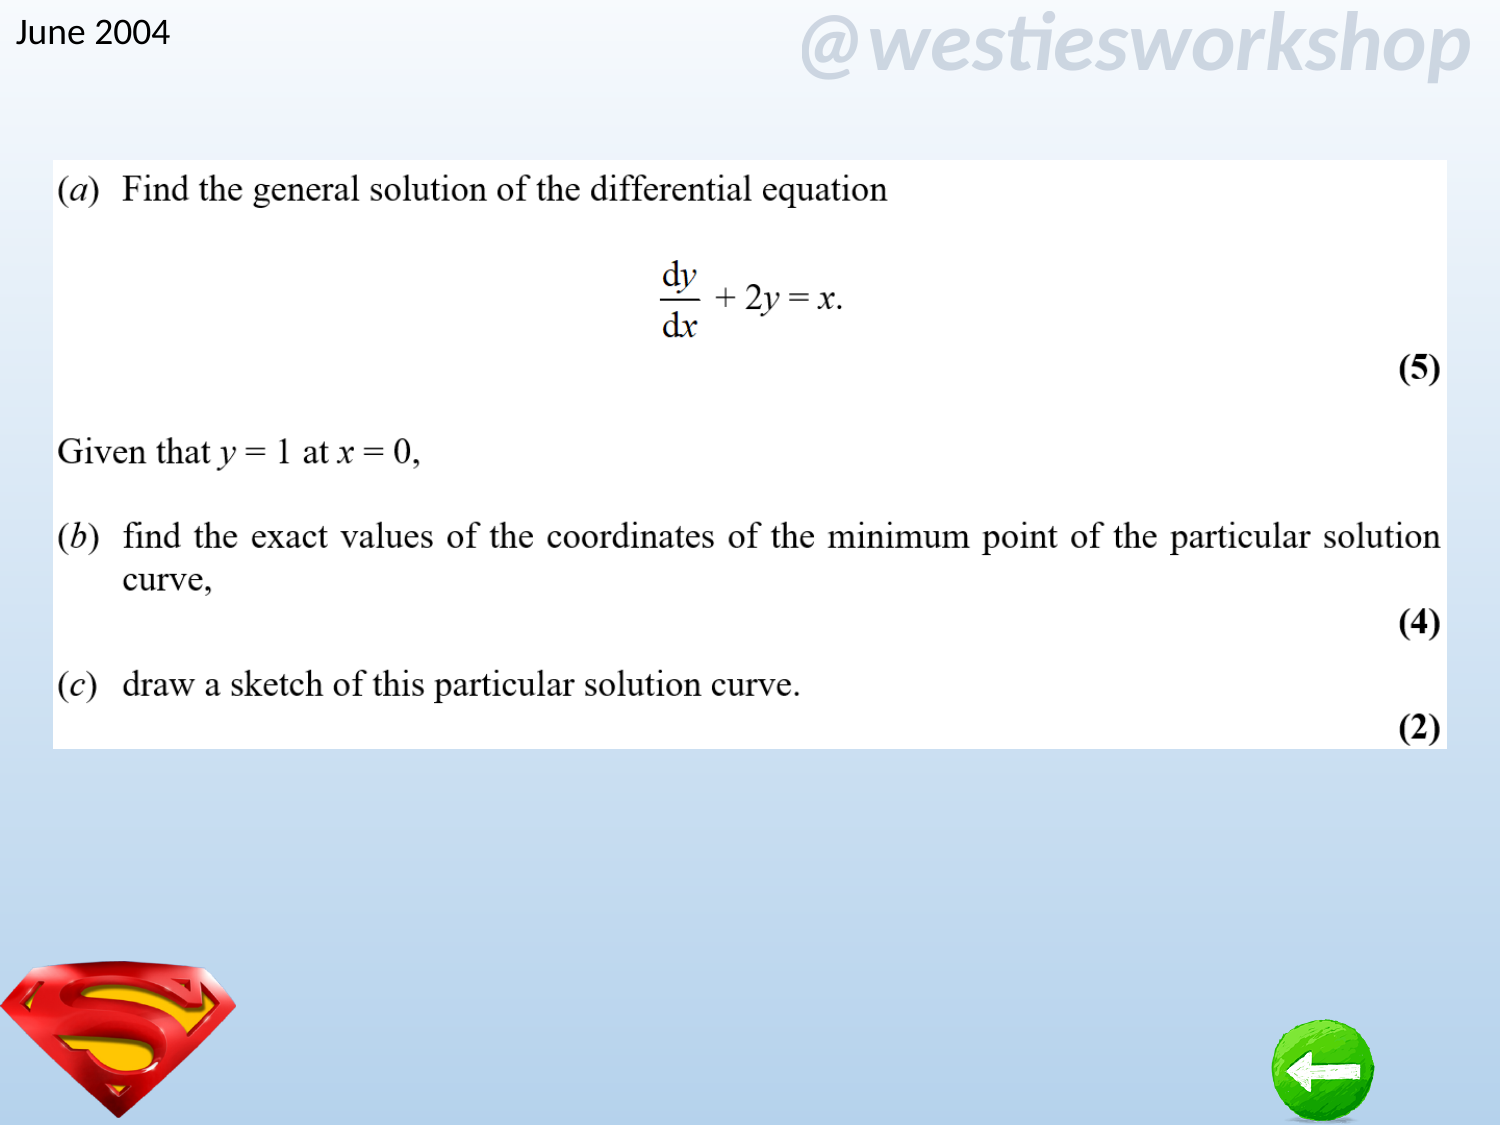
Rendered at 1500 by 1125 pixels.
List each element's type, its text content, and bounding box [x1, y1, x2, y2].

picture [1269, 1019, 1376, 1125]
picture [53, 160, 1447, 749]
picture [0, 961, 236, 1118]
text_box June 2004 [1, 0, 186, 60]
